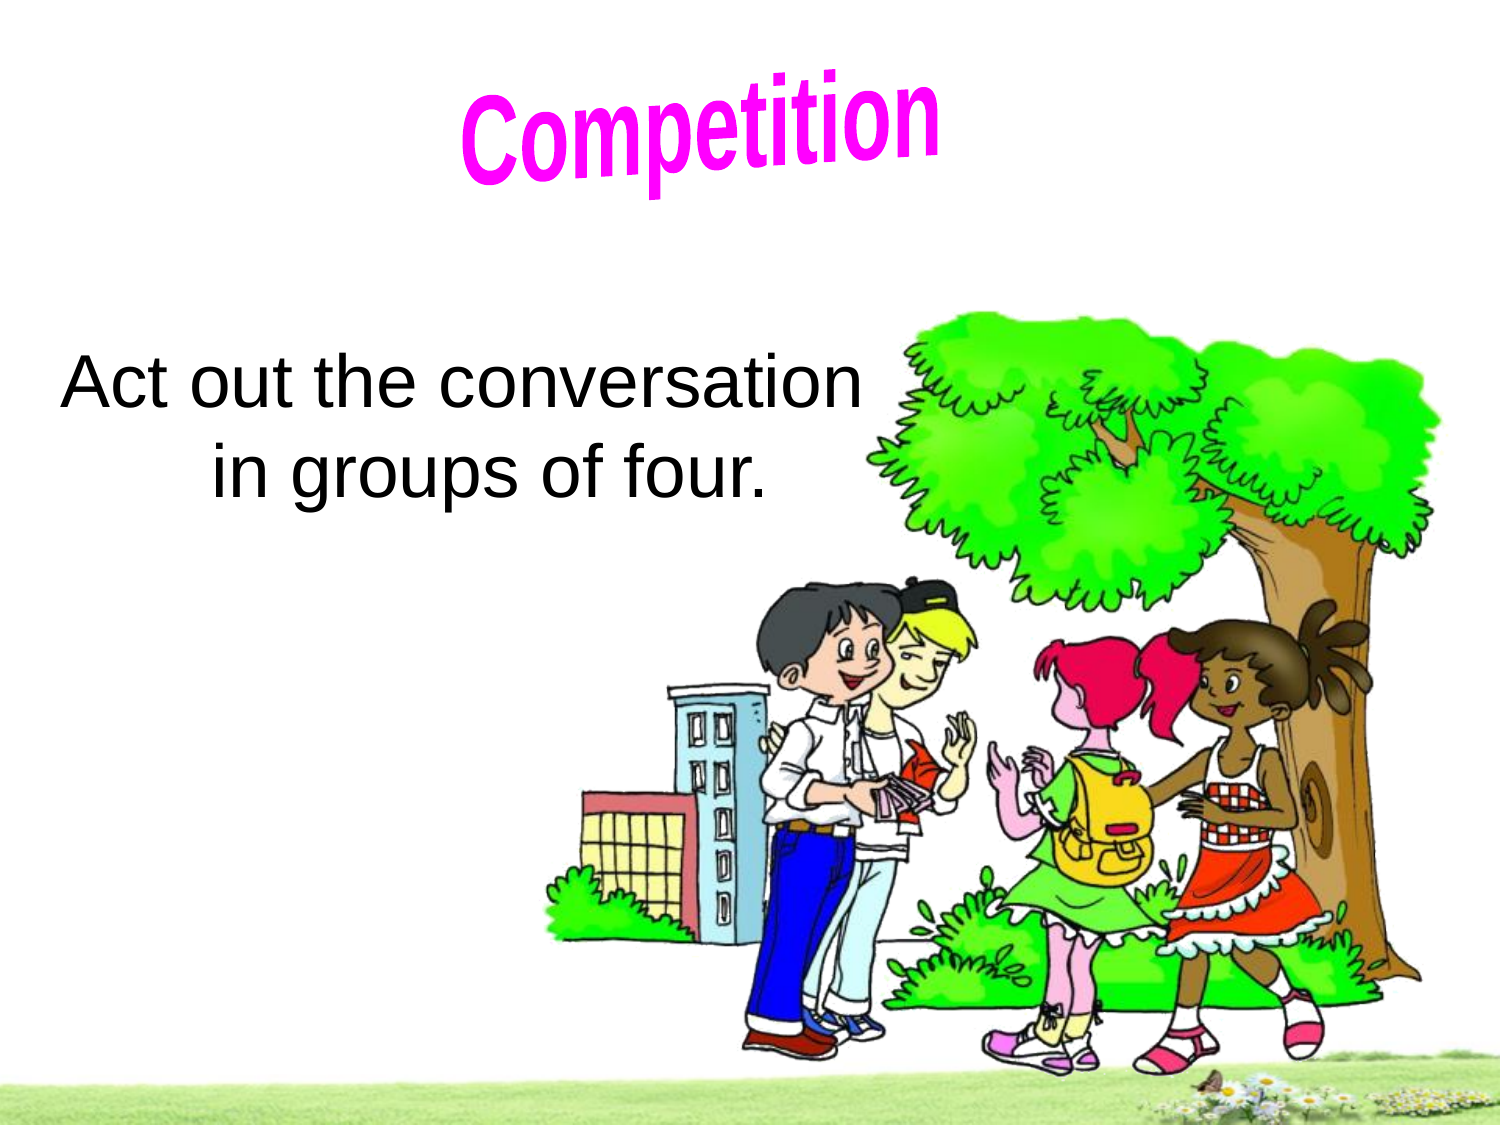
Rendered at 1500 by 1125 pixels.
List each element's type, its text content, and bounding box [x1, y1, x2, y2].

list Act out the conversation in groups of four. [24, 324, 519, 650]
picture [0, 287, 1500, 1125]
